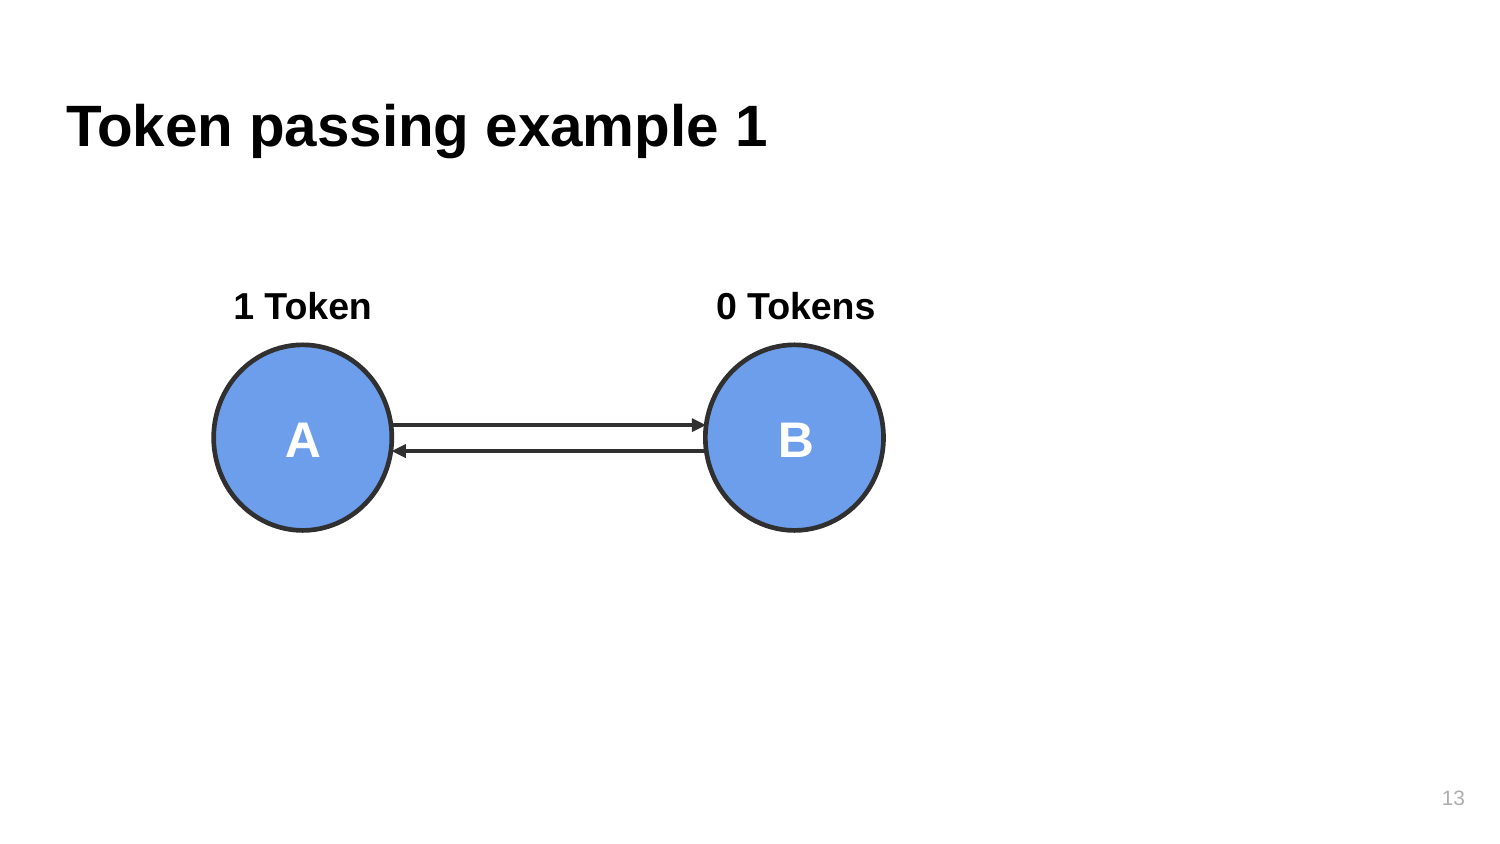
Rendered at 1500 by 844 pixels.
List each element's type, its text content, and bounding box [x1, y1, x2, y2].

text_box [705, 345, 866, 531]
text_box [867, 383, 884, 492]
title Token passing example 1 [51, 72, 1449, 167]
text_box A [232, 382, 374, 493]
text_box 1 Token [158, 267, 447, 345]
text_box [213, 345, 392, 531]
text_box B [725, 382, 867, 493]
slide_number ‹#› [1389, 764, 1480, 830]
text_box 0 Tokens [651, 267, 940, 345]
